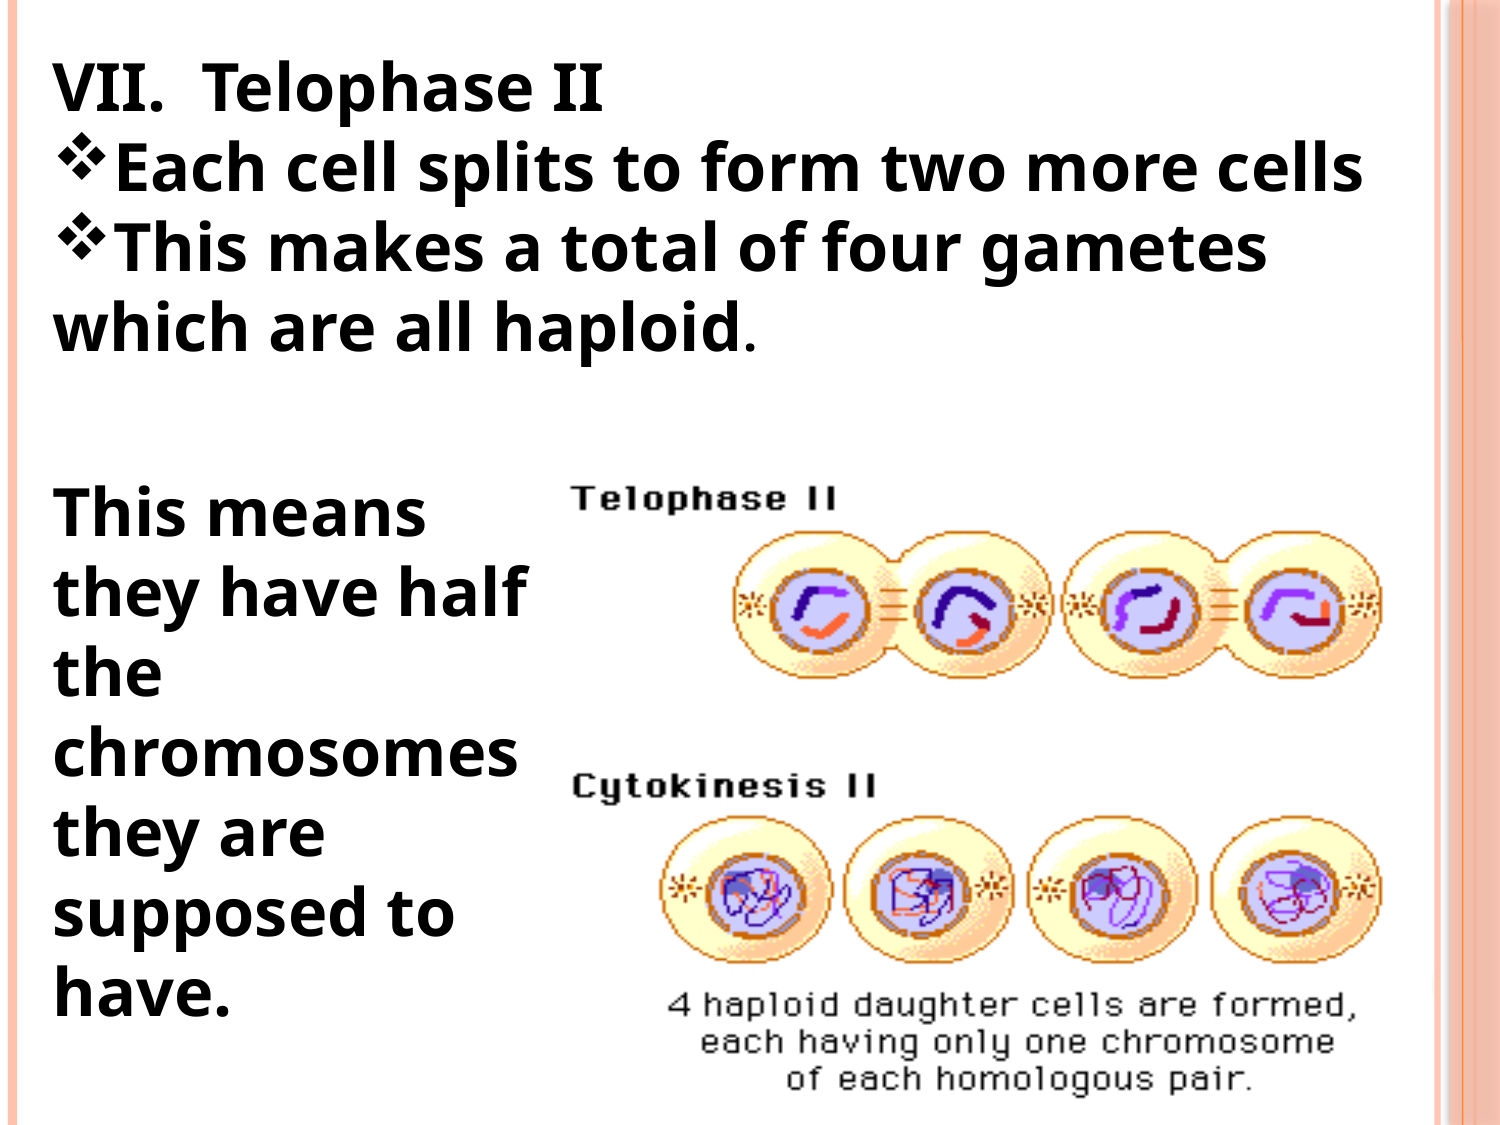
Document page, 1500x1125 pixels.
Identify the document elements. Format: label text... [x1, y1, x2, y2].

text_box VII. Telophase II Each cell splits to form two more cells This makes a total of four gametes which are all haploid. [37, 37, 1425, 372]
text_box This means they have half the chromosomes they are supposed to have. [37, 462, 556, 1037]
picture [561, 449, 1433, 1125]
